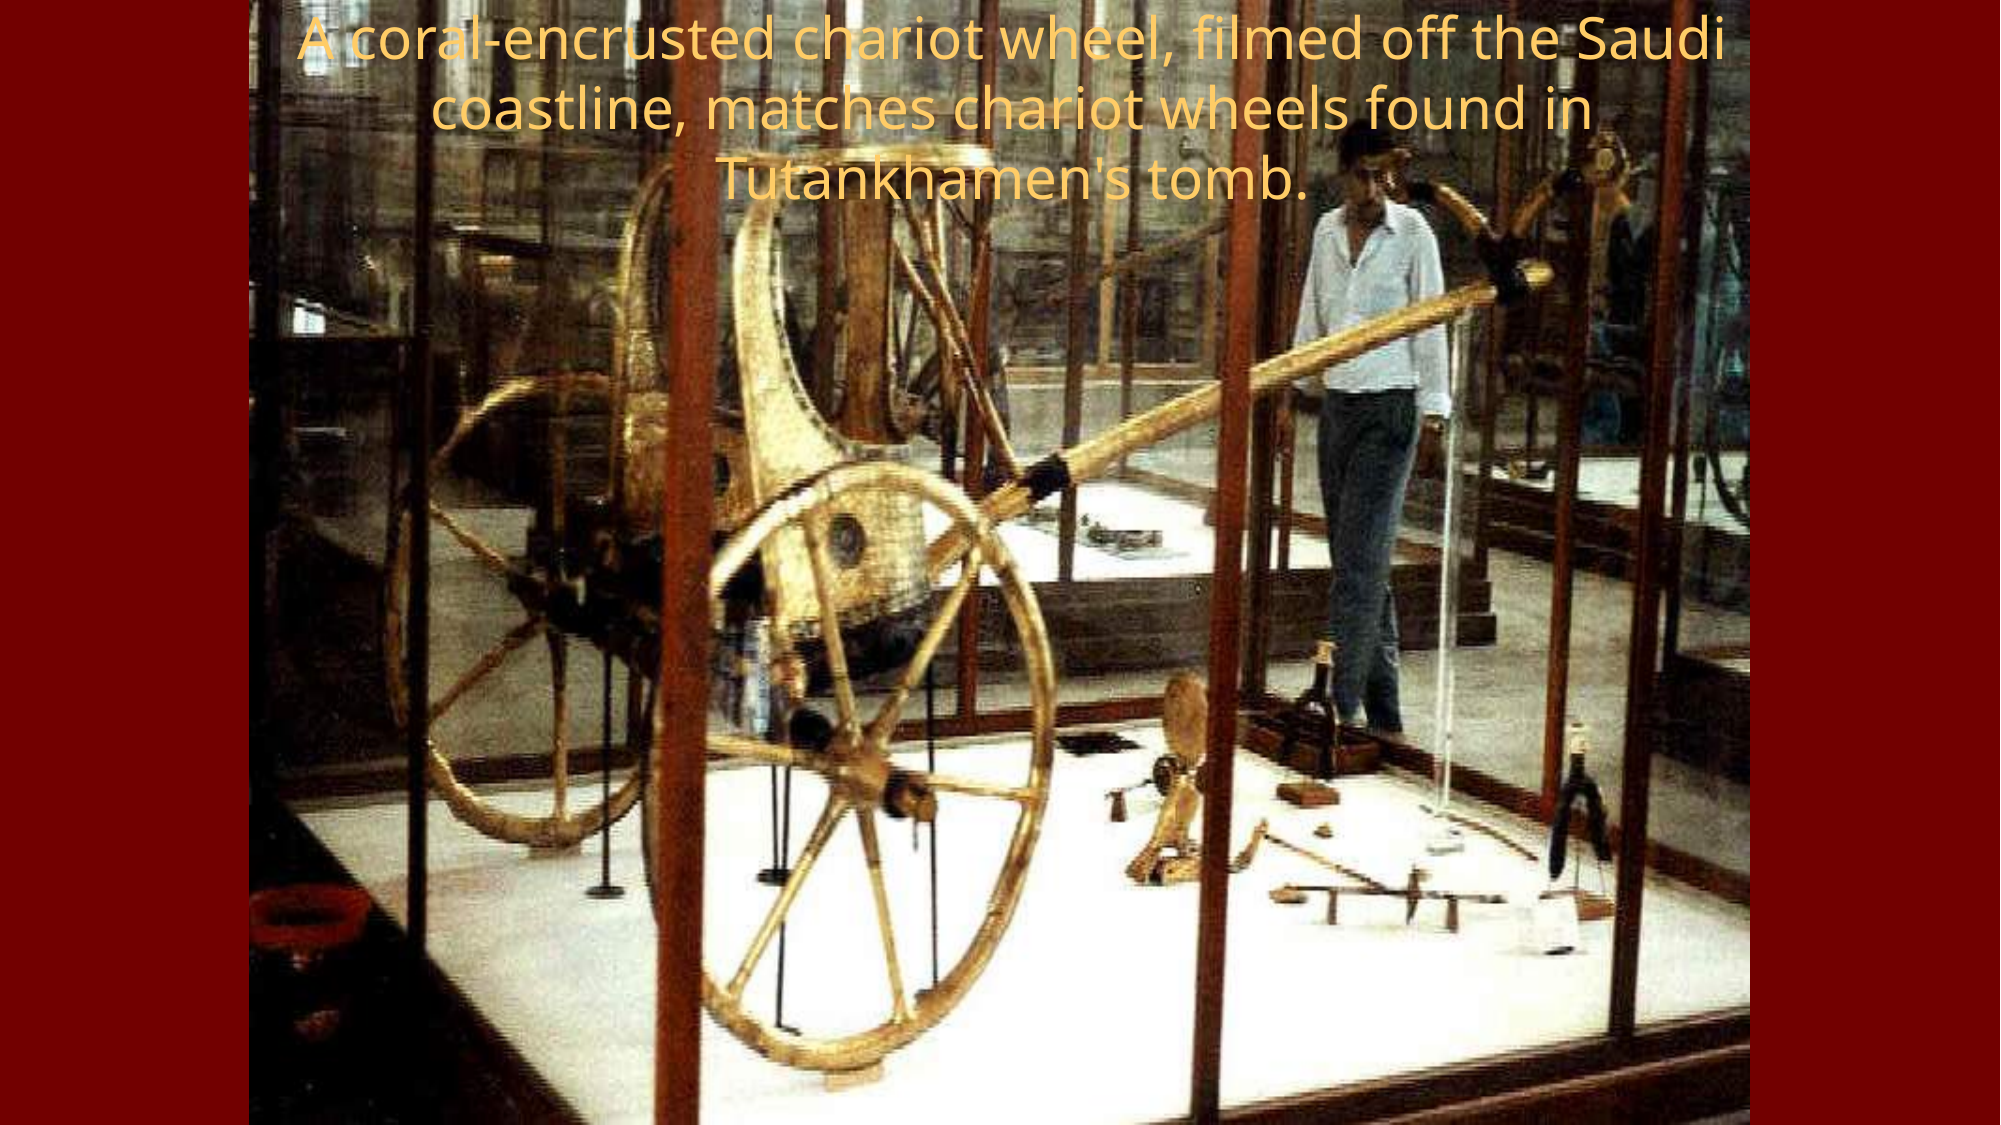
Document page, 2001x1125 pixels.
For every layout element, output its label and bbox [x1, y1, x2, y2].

picture [249, 0, 1750, 1125]
